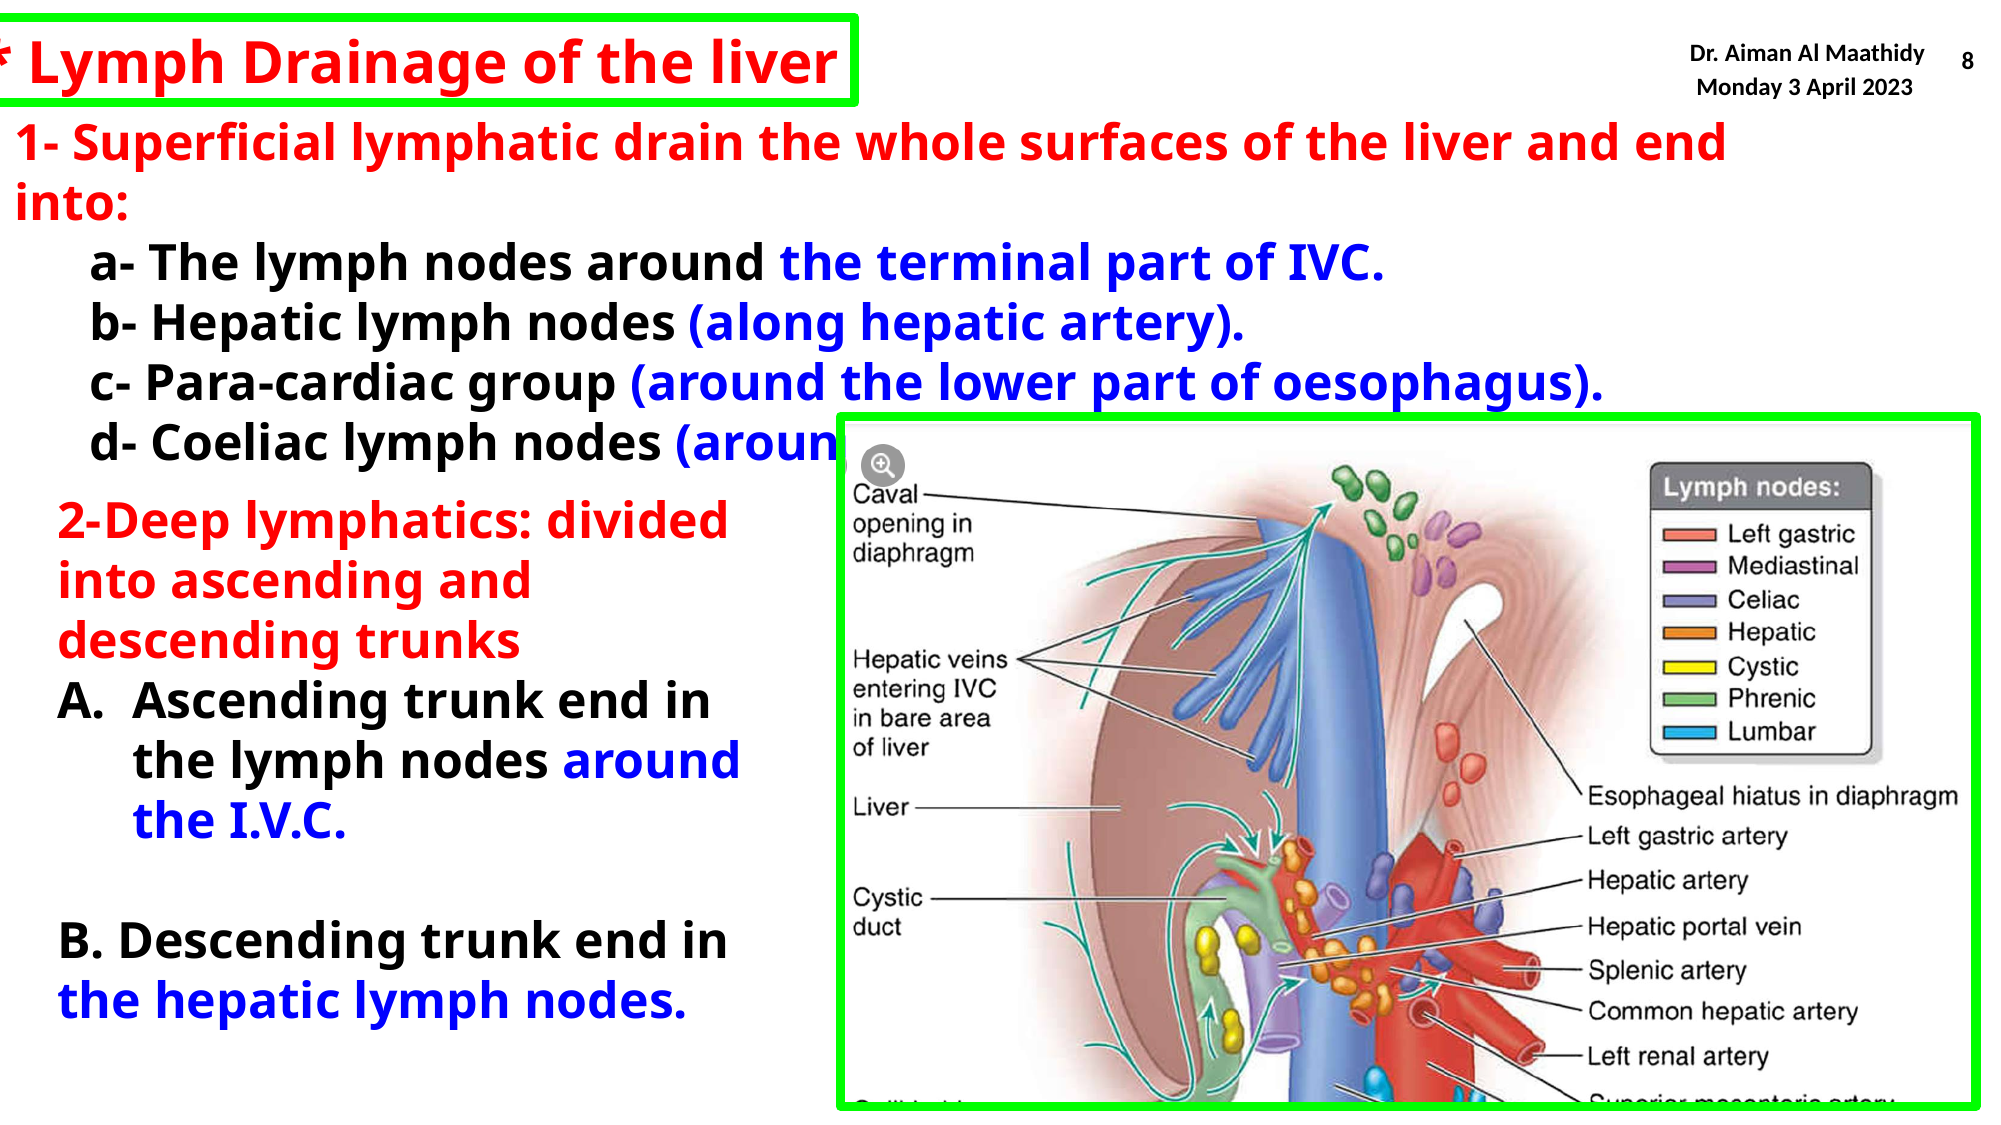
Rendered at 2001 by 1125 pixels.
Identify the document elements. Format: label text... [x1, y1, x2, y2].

text_box 2- Deep lymphatics: divided into ascending and descending trunks Ascending trunk end in the lymph nodes around the I.V.C. B. Descending trunk end in the hepatic lymph nodes. [42, 481, 779, 1036]
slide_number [1681, 82, 2000, 115]
text_box 1- Superficial lymphatic drain the whole surfaces of the liver and end into: a- The lymph nodes around the terminal part of IVC. b- Hepatic lymph nodes (along hepatic artery). c- Para-cardiac group (around the lower part of oesophagus). d- Coeliac lymph nodes (around the coeliac trunk). [0, 102, 1853, 478]
picture [845, 421, 1972, 1102]
text_box * Lymph Drainage of the liver [0, 17, 855, 103]
footer Dr. Aiman Al Maathidy [1470, 21, 2000, 82]
slide_number 8 [1539, 29, 1990, 90]
